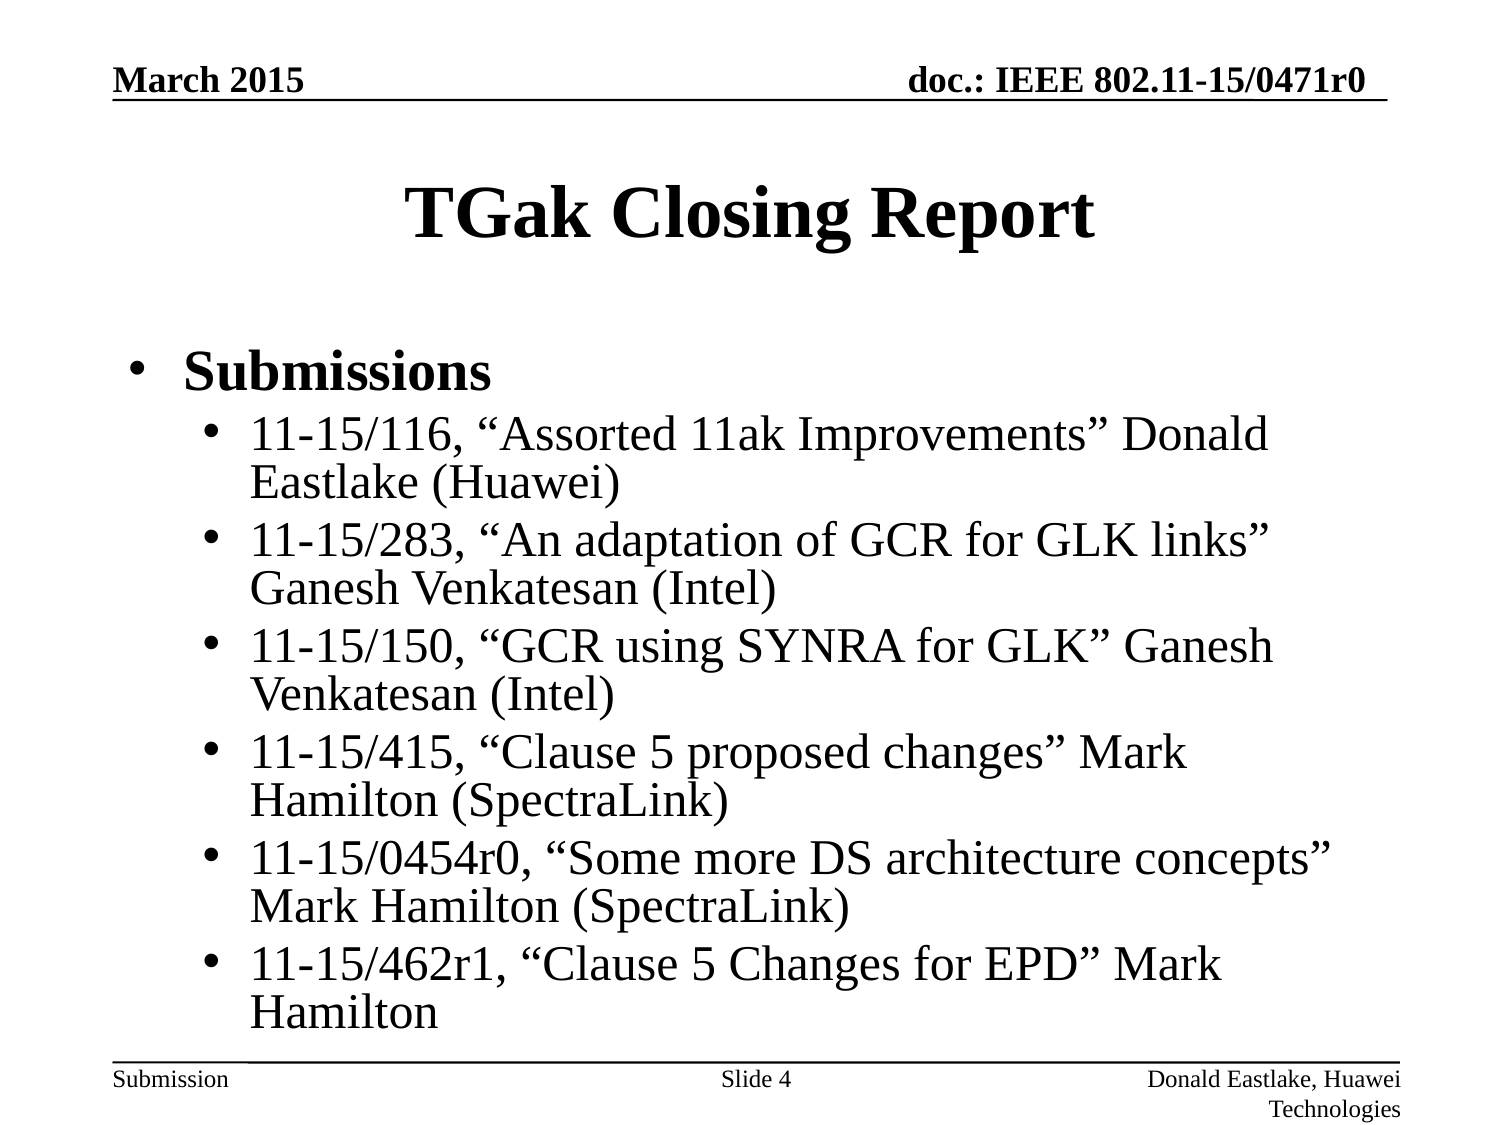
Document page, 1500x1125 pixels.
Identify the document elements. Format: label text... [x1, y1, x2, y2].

list Submissions 11-15/116, “Assorted 11ak Improvements” Donald Eastlake (Huawei) 11-15/283, “An adaptation of GCR for GLK links” Ganesh Venkatesan (Intel) 11-15/150, “GCR using SYNRA for GLK” Ganesh Venkatesan (Intel) 11-15/415, “Clause 5 proposed changes” Mark Hamilton (SpectraLink) 11-15/0454r0, “Some more DS architecture concepts” Mark Hamilton (SpectraLink) 11-15/462r1, “Clause 5 Changes for EPD” Mark Hamilton [112, 324, 1388, 1001]
slide_number Slide 4 [712, 1061, 800, 1093]
title TGak Closing Report [112, 111, 1388, 303]
footer Donald Eastlake, Huawei Technologies [1047, 1061, 1402, 1093]
